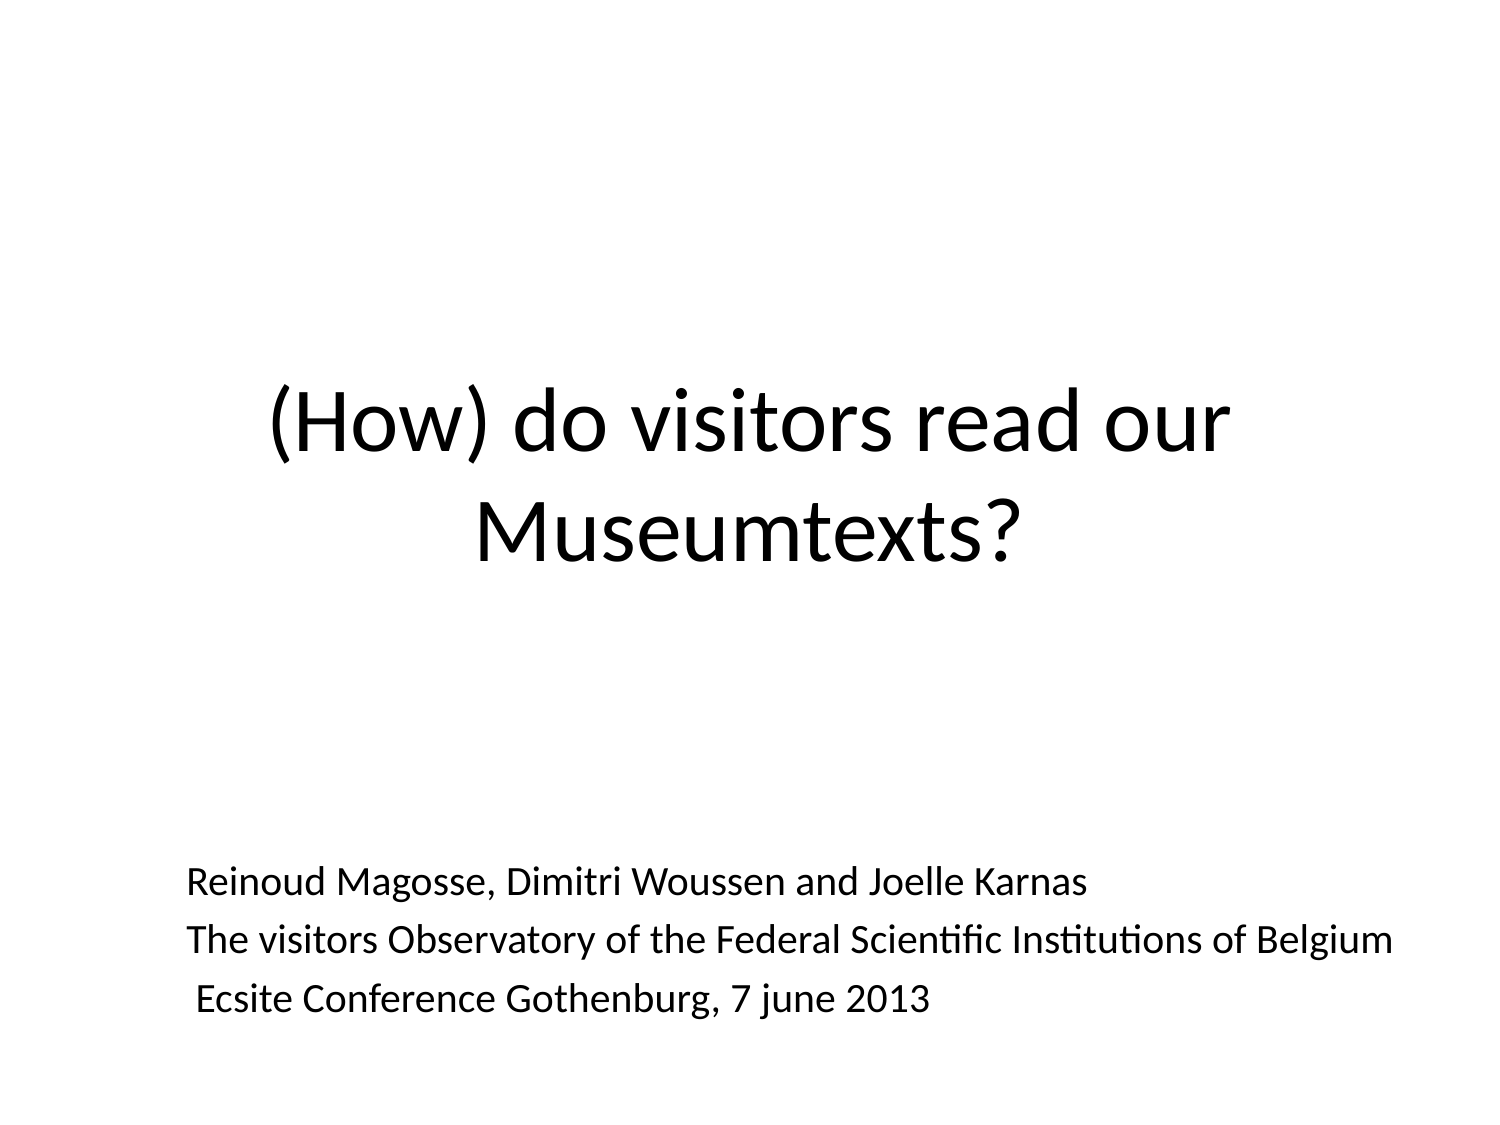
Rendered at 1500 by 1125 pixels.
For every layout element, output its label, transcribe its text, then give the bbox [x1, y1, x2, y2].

title (How) do visitors read our Museumtexts? [112, 349, 1388, 591]
subtitle Reinoud Magosse, Dimitri Woussen and Joelle Karnas The visitors Observatory of the Federal Scientific Institutions of Belgium Ecsite Conference Gothenburg, 7 june 2013 [171, 846, 1470, 1071]
